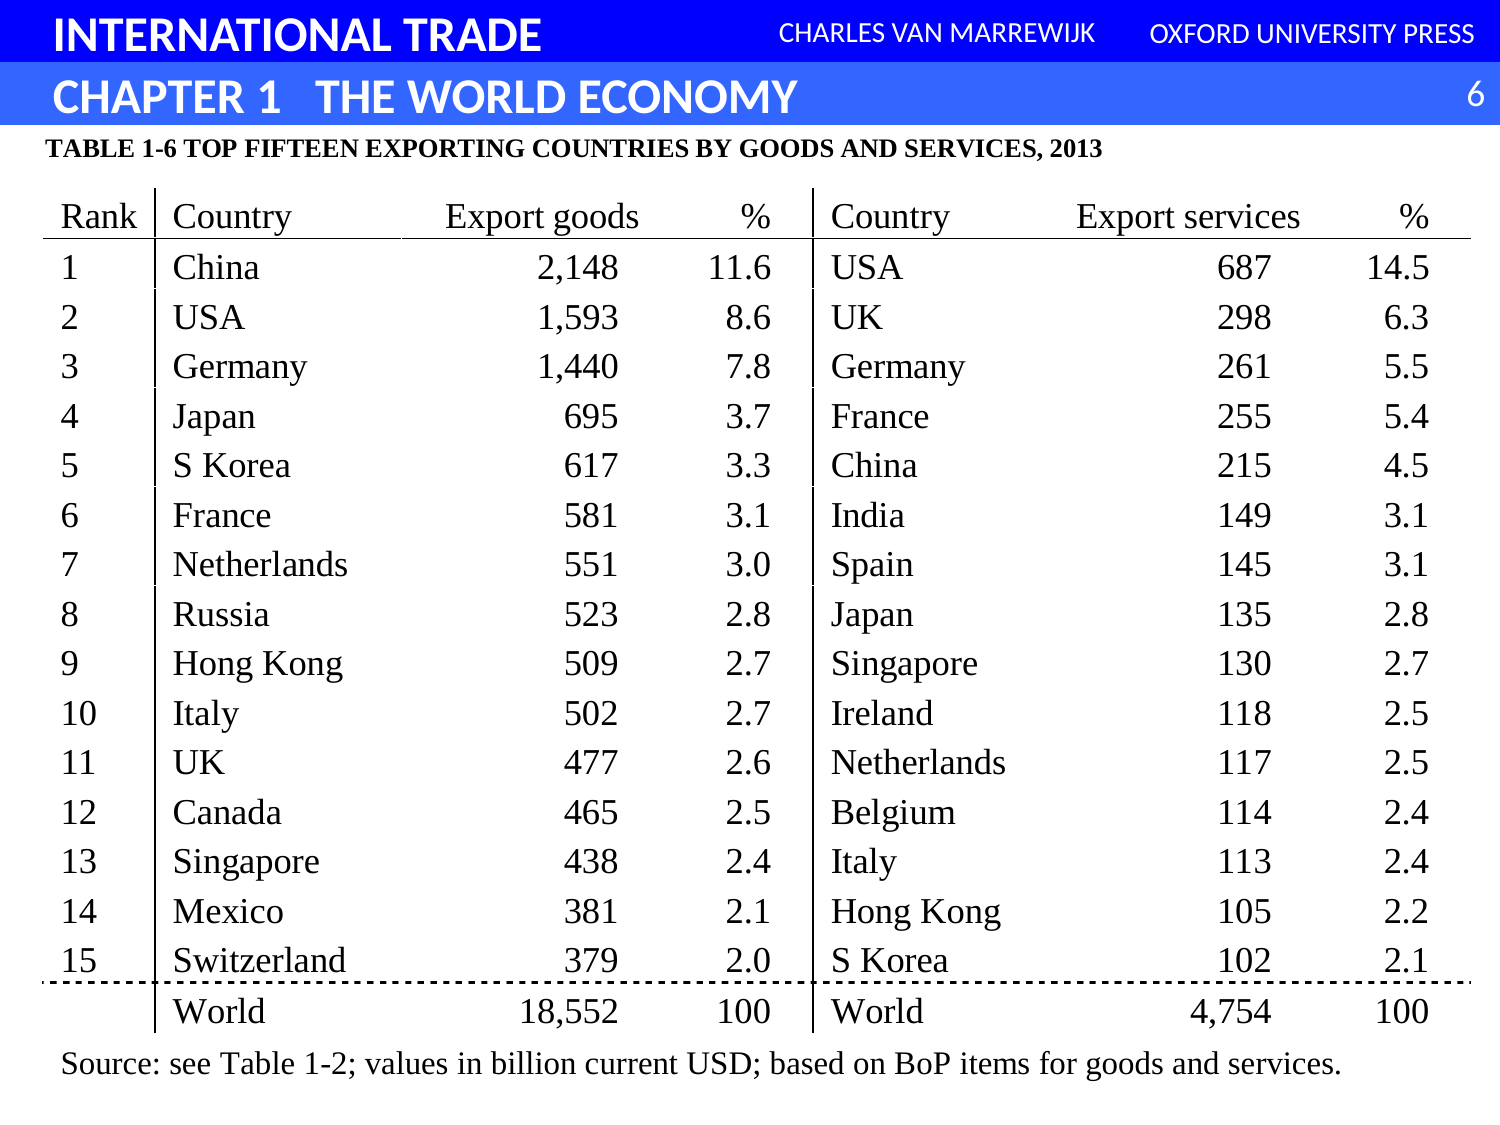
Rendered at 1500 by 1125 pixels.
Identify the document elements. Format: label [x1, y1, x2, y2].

picture [24, 133, 1500, 1125]
